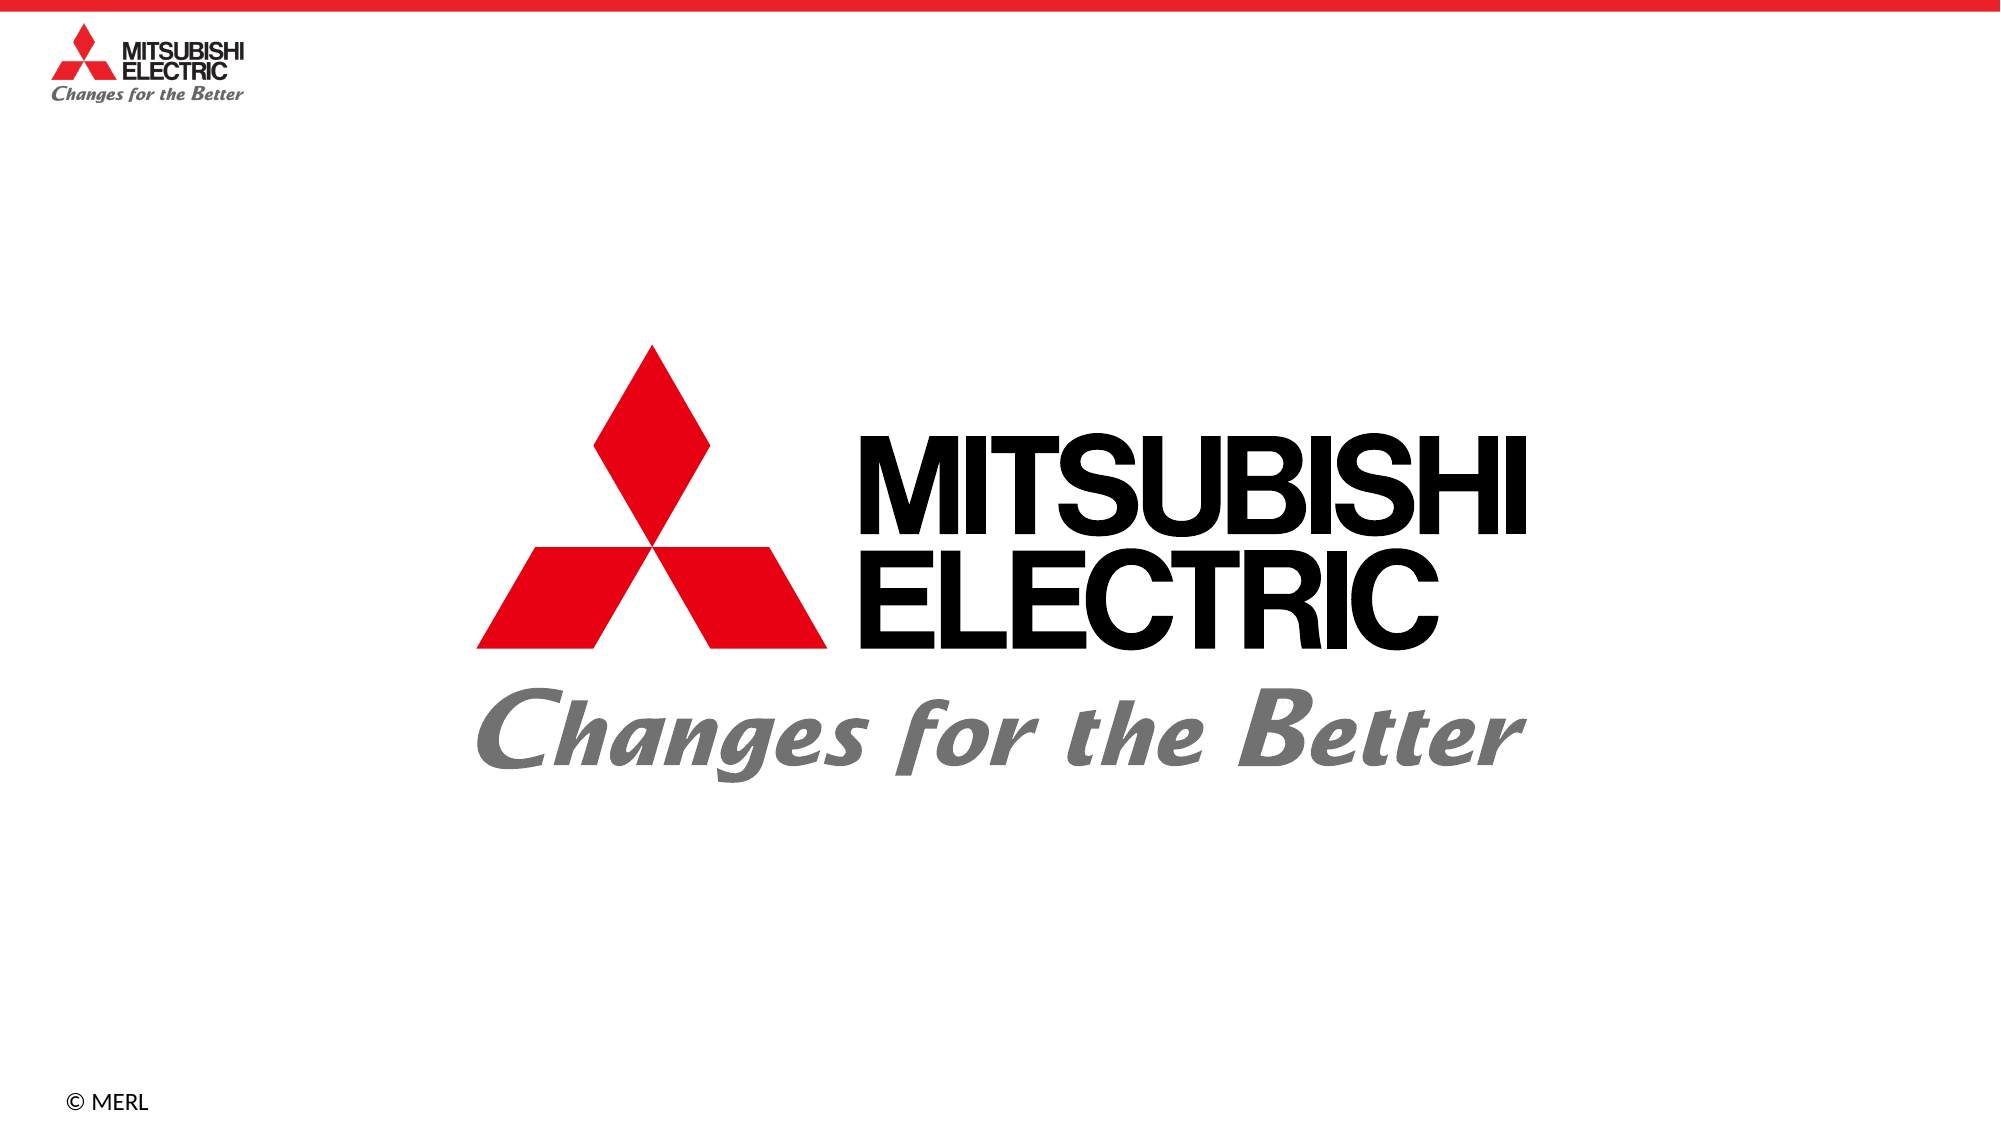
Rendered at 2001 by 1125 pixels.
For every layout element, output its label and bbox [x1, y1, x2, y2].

picture [446, 321, 1554, 804]
picture [51, 23, 244, 103]
